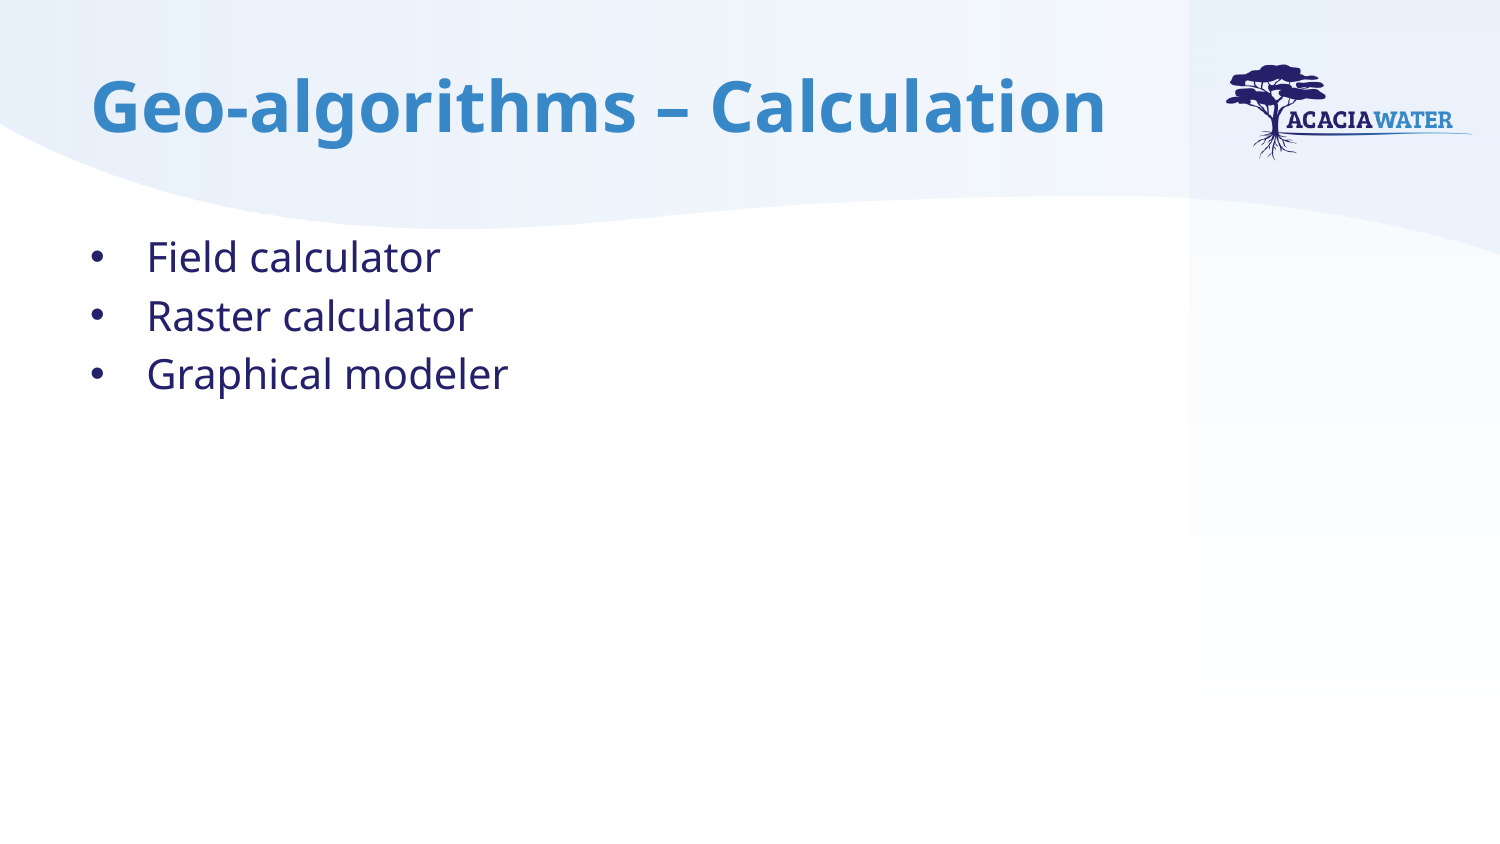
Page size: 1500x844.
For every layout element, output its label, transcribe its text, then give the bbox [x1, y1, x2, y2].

title Geo-algorithms – Calculation [75, 33, 1187, 175]
picture [0, 0, 1500, 844]
list Field calculator Raster calculator Graphical modeler [75, 223, 1187, 783]
